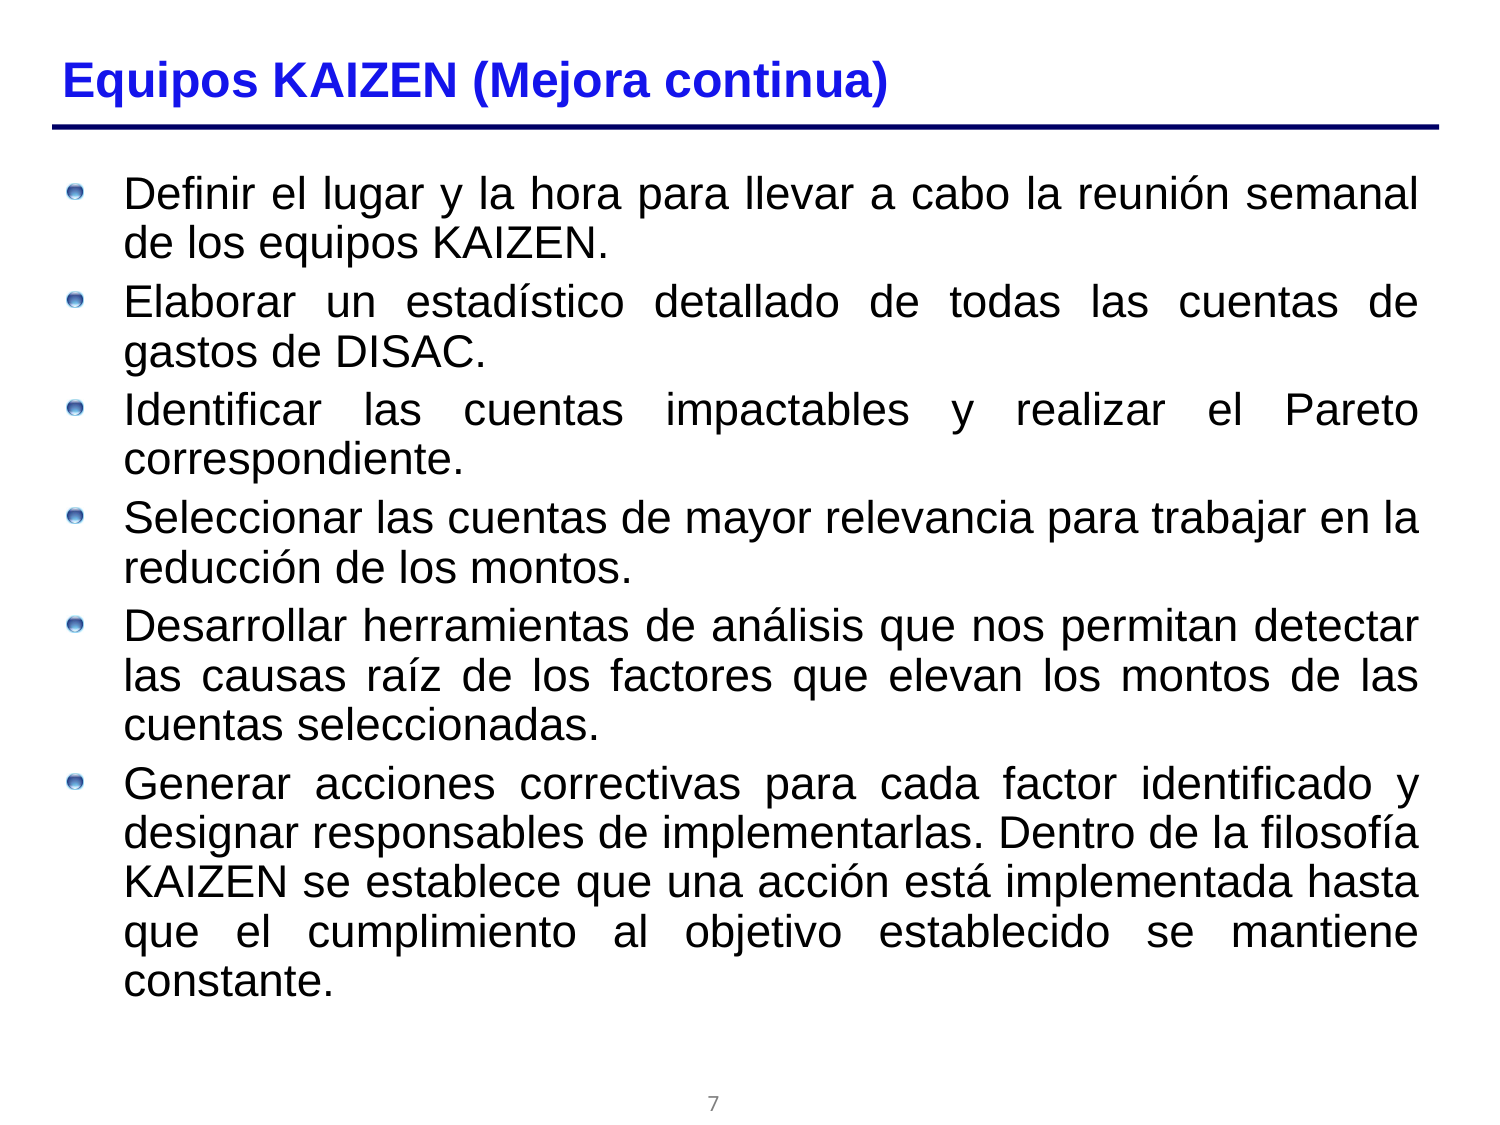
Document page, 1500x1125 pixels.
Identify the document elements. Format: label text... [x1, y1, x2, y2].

list Definir el lugar y la hora para llevar a cabo la reunión semanal de los equipos KAIZEN. Elaborar un estadístico detallado de todas las cuentas de gastos de DISAC. Identificar las cuentas impactables y realizar el Pareto correspondiente. Seleccionar las cuentas de mayor relevancia para trabajar en la reducción de los montos. Desarrollar herramientas de análisis que nos permitan detectar las causas raíz de los factores que elevan los montos de las cuentas seleccionadas. Generar acciones correctivas para cada factor identificado y designar responsables de implementarlas. Dentro de la filosofía KAIZEN se establece que una acción está implementada hasta que el cumplimiento al objetivo establecido se mantiene constante. [51, 162, 1436, 1051]
picture [66, 507, 84, 524]
title Equipos KAIZEN (Mejora continua) [46, 51, 1178, 116]
picture [66, 291, 84, 308]
picture [66, 773, 84, 790]
picture [66, 399, 84, 416]
picture [66, 183, 84, 200]
picture [66, 615, 84, 633]
